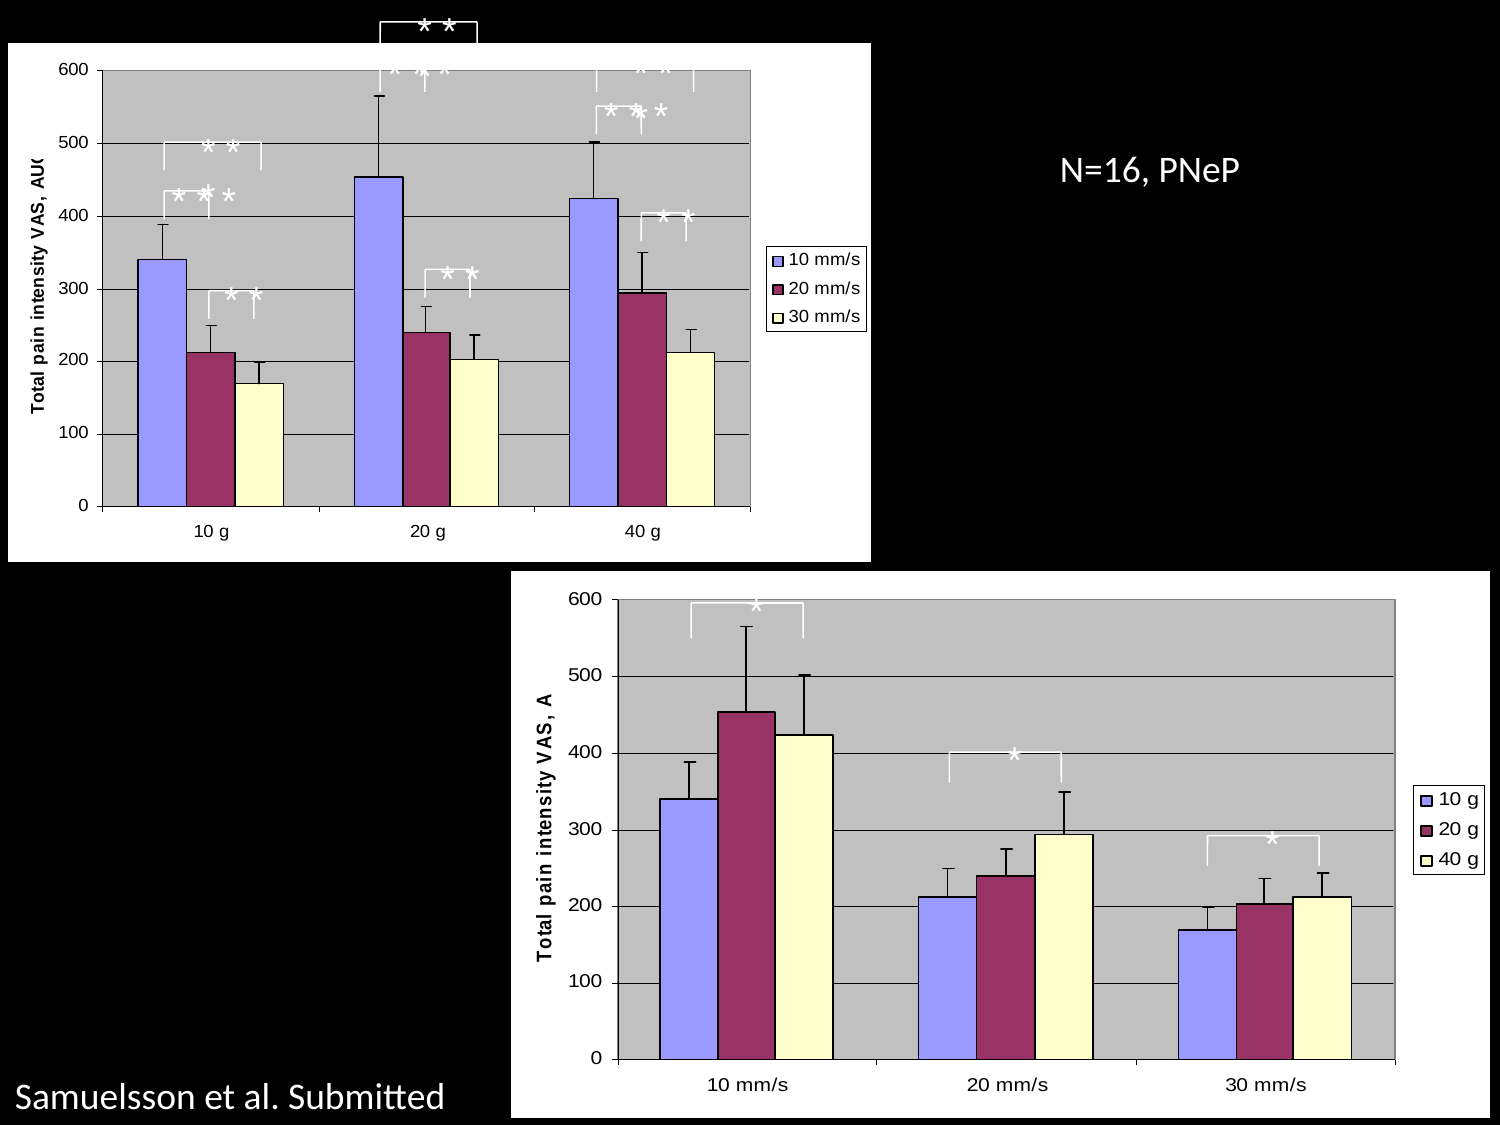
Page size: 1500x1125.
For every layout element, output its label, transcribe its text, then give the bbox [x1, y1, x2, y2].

text_box Samuelsson et al. Submitted [0, 1064, 496, 1125]
text_box N=16, PNeP [1045, 137, 1459, 197]
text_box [501, 562, 1500, 1125]
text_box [0, 0, 881, 629]
